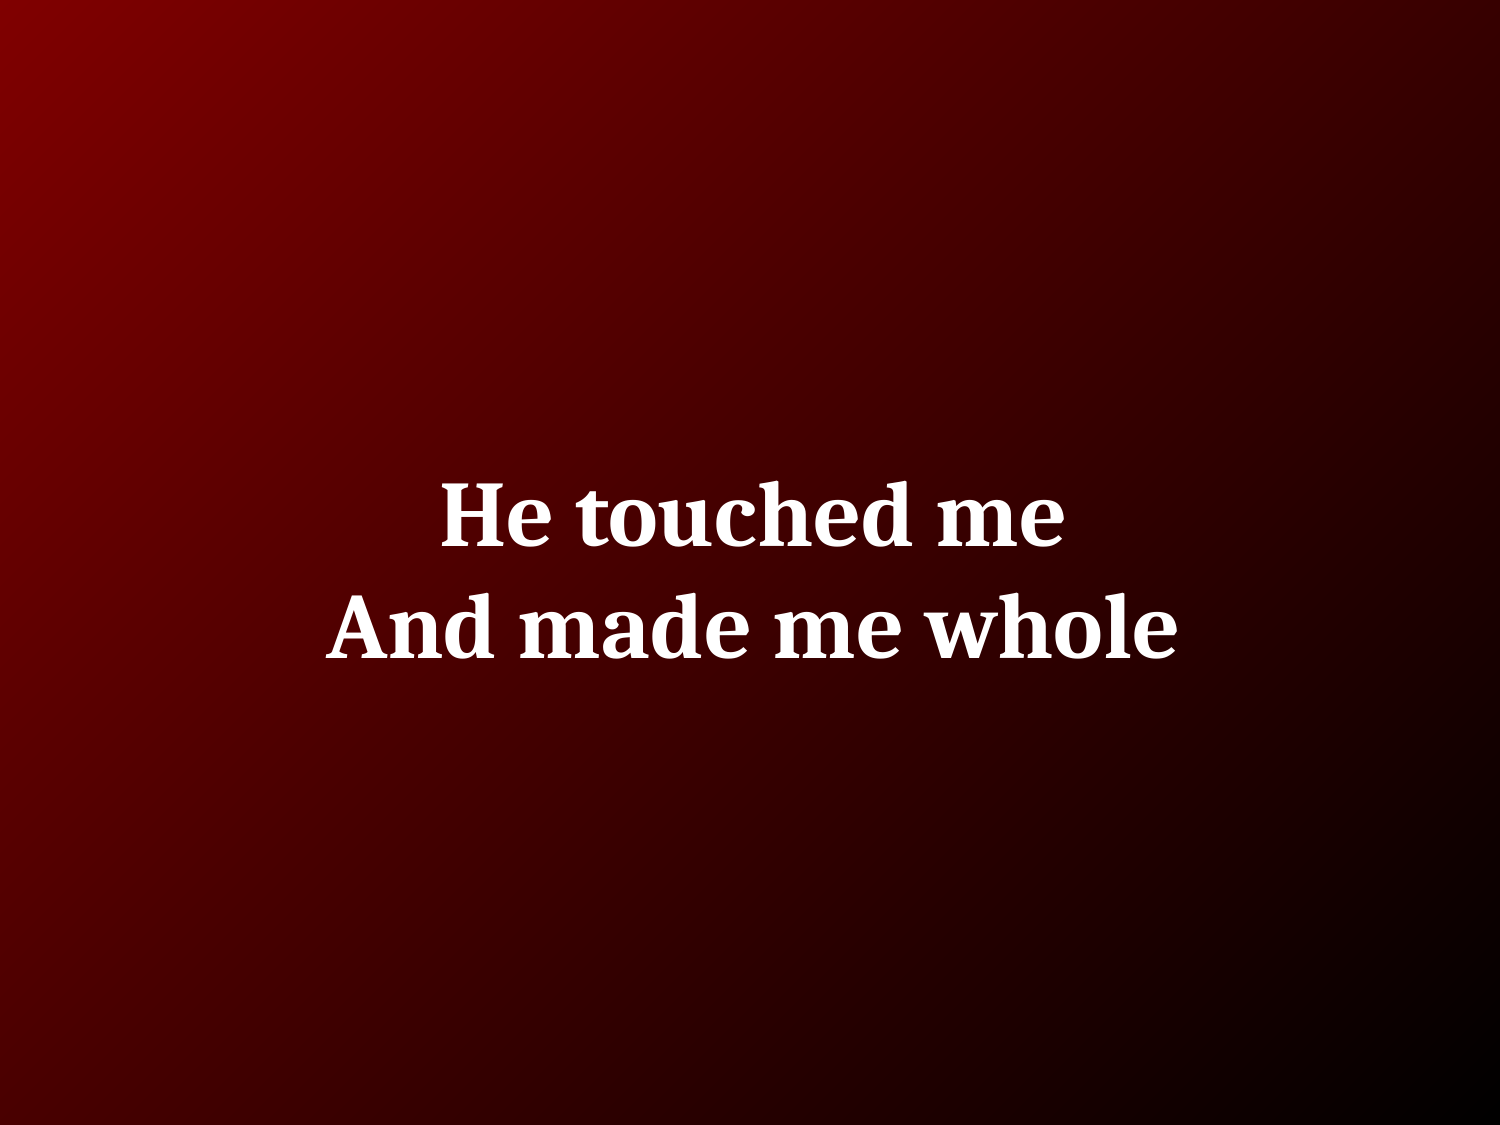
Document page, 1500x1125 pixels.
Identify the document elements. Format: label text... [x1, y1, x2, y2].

title He touched me And made me whole [30, 42, 1476, 1088]
